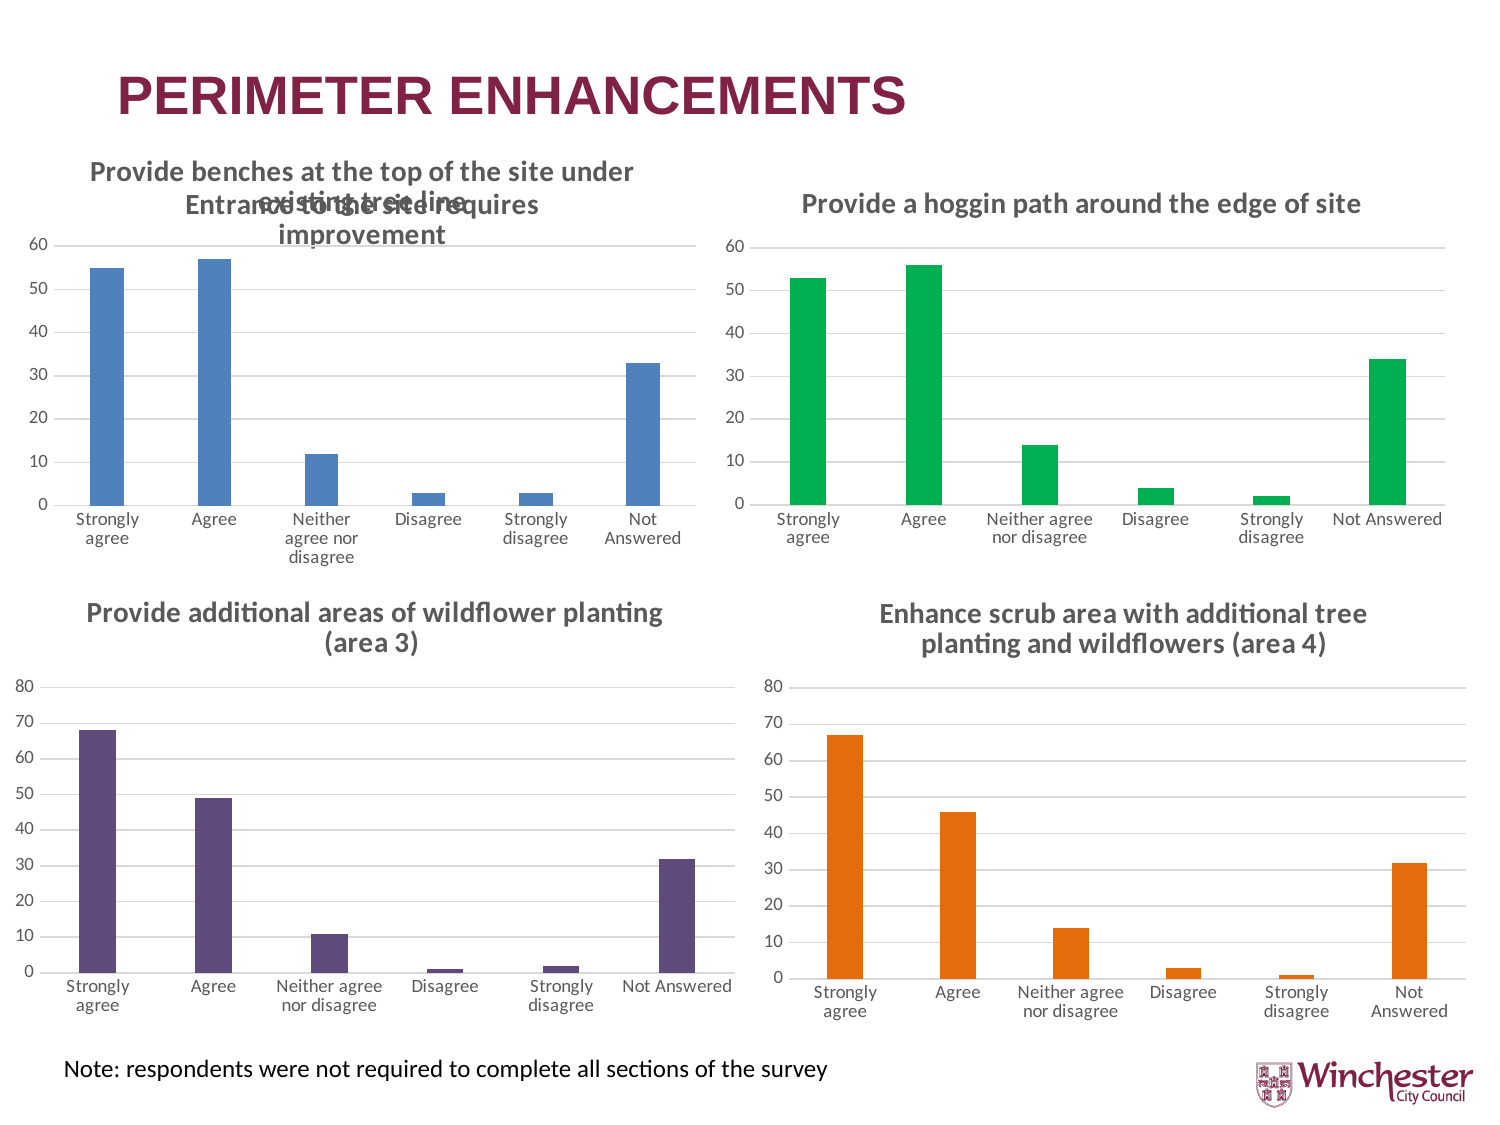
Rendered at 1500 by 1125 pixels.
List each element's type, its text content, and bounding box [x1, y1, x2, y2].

chart [0, 134, 1500, 1068]
text_box Note: respondents were not required to complete all sections of the survey [49, 1045, 1230, 1090]
picture [1253, 1068, 1474, 1112]
title PERIMETER ENHANCEMENTS [102, 53, 1397, 135]
